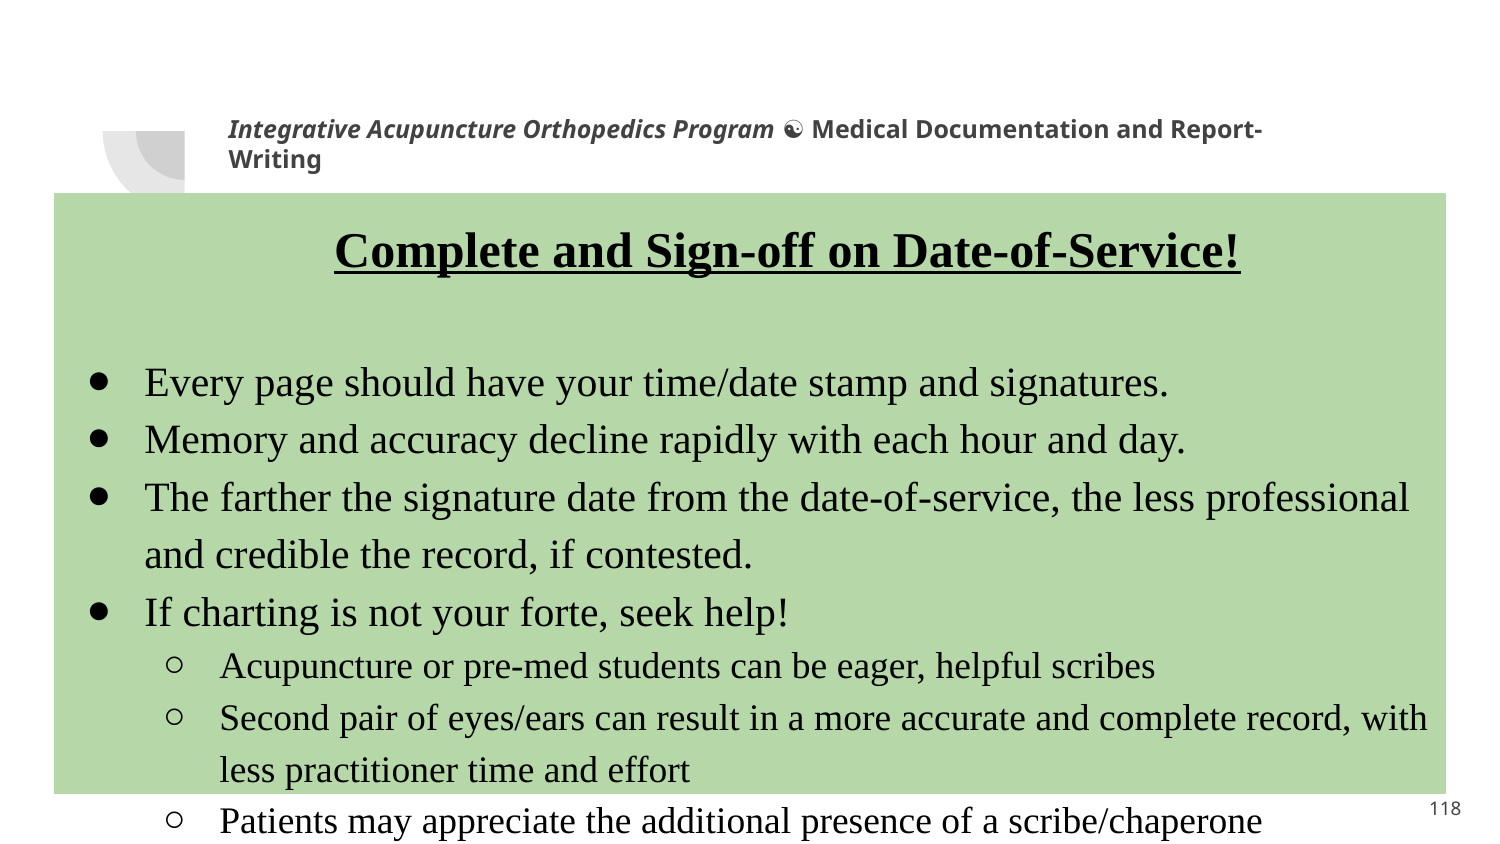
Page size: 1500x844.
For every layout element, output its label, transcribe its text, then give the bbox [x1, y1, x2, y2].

text_box Complete and Sign-off on Date-of-Service! Every page should have your time/date stamp and signatures. Memory and accuracy decline rapidly with each hour and day. The farther the signature date from the date-of-service, the less professional and credible the record, if contested. If charting is not your forte, seek help! Acupuncture or pre-med students can be eager, helpful scribes Second pair of eyes/ears can result in a more accurate and complete record, with less practitioner time and effort Patients may appreciate the additional presence of a scribe/chaperone [54, 193, 1446, 794]
text_box <number> [1386, 776, 1477, 842]
text_box Integrative Acupuncture Orthopedics Program ☯ Medical Documentation and Report-Writing [213, 98, 1368, 163]
